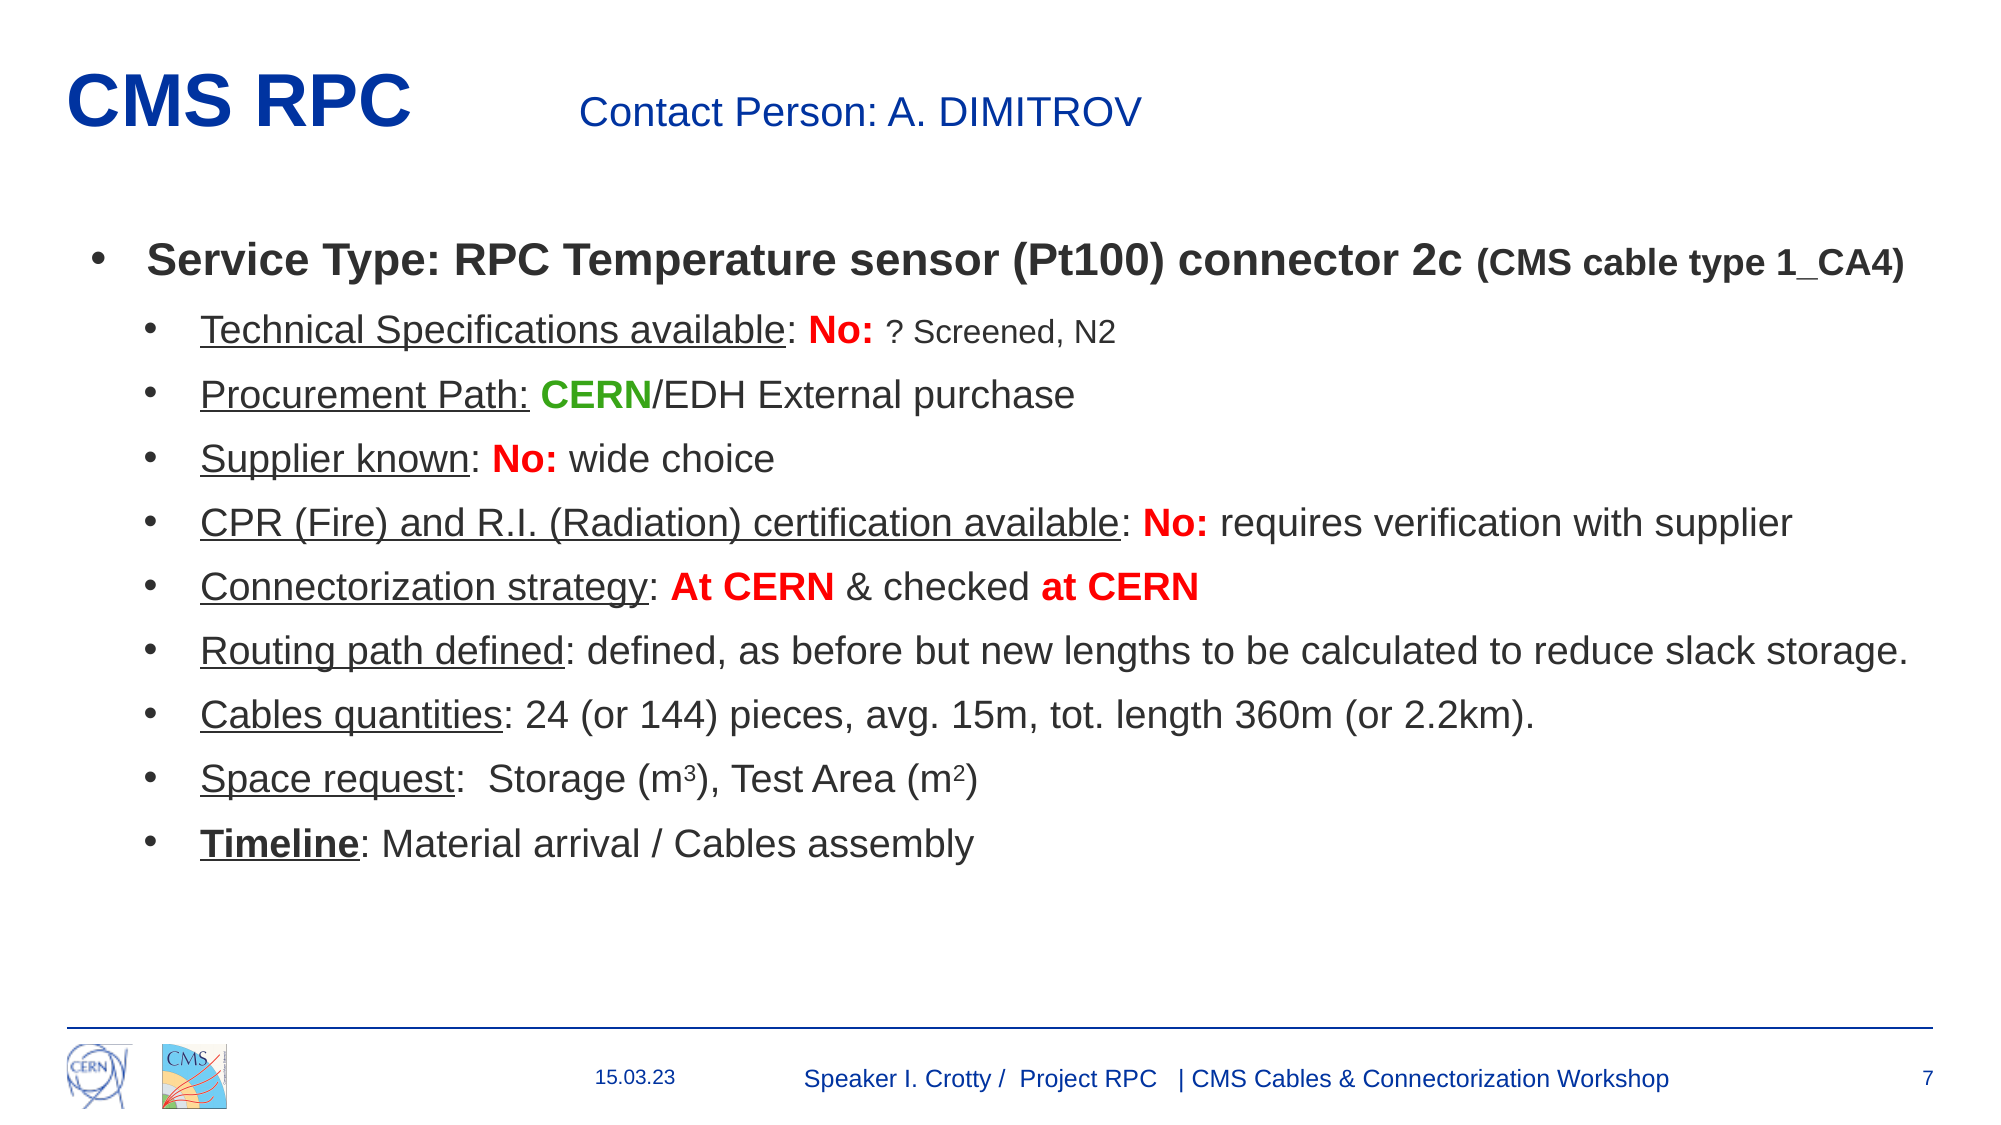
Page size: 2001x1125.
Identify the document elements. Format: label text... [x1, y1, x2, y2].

slide_number 7 [1822, 1047, 1934, 1108]
title CMS RPC Contact Person: A. DIMITROV [66, 61, 1933, 237]
list Service Type: RPC Temperature sensor (Pt100) connector 2c (CMS cable type 1_CA4) Technical Specifications available: No: ? Screened, N2 Procurement Path: CERN/EDH External purchase Supplier known: No: wide choice CPR (Fire) and R.I. (Radiation) certification available: No: requires verification with supplier Connectorization strategy: At CERN & checked at CERN Routing path defined: defined, as before but new lengths to be calculated to reduce slack storage. Cables quantities: 24 (or 144) pieces, avg. 15m, tot. length 360m (or 2.2km). Space request: Storage (m3), Test Area (m2) Timeline: Material arrival / Cables assembly [90, 236, 1957, 988]
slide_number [409, 1046, 676, 1107]
footer Speaker I. Crotty / Project RPC | CMS Cables & Connectorization Workshop [698, 1047, 1777, 1108]
